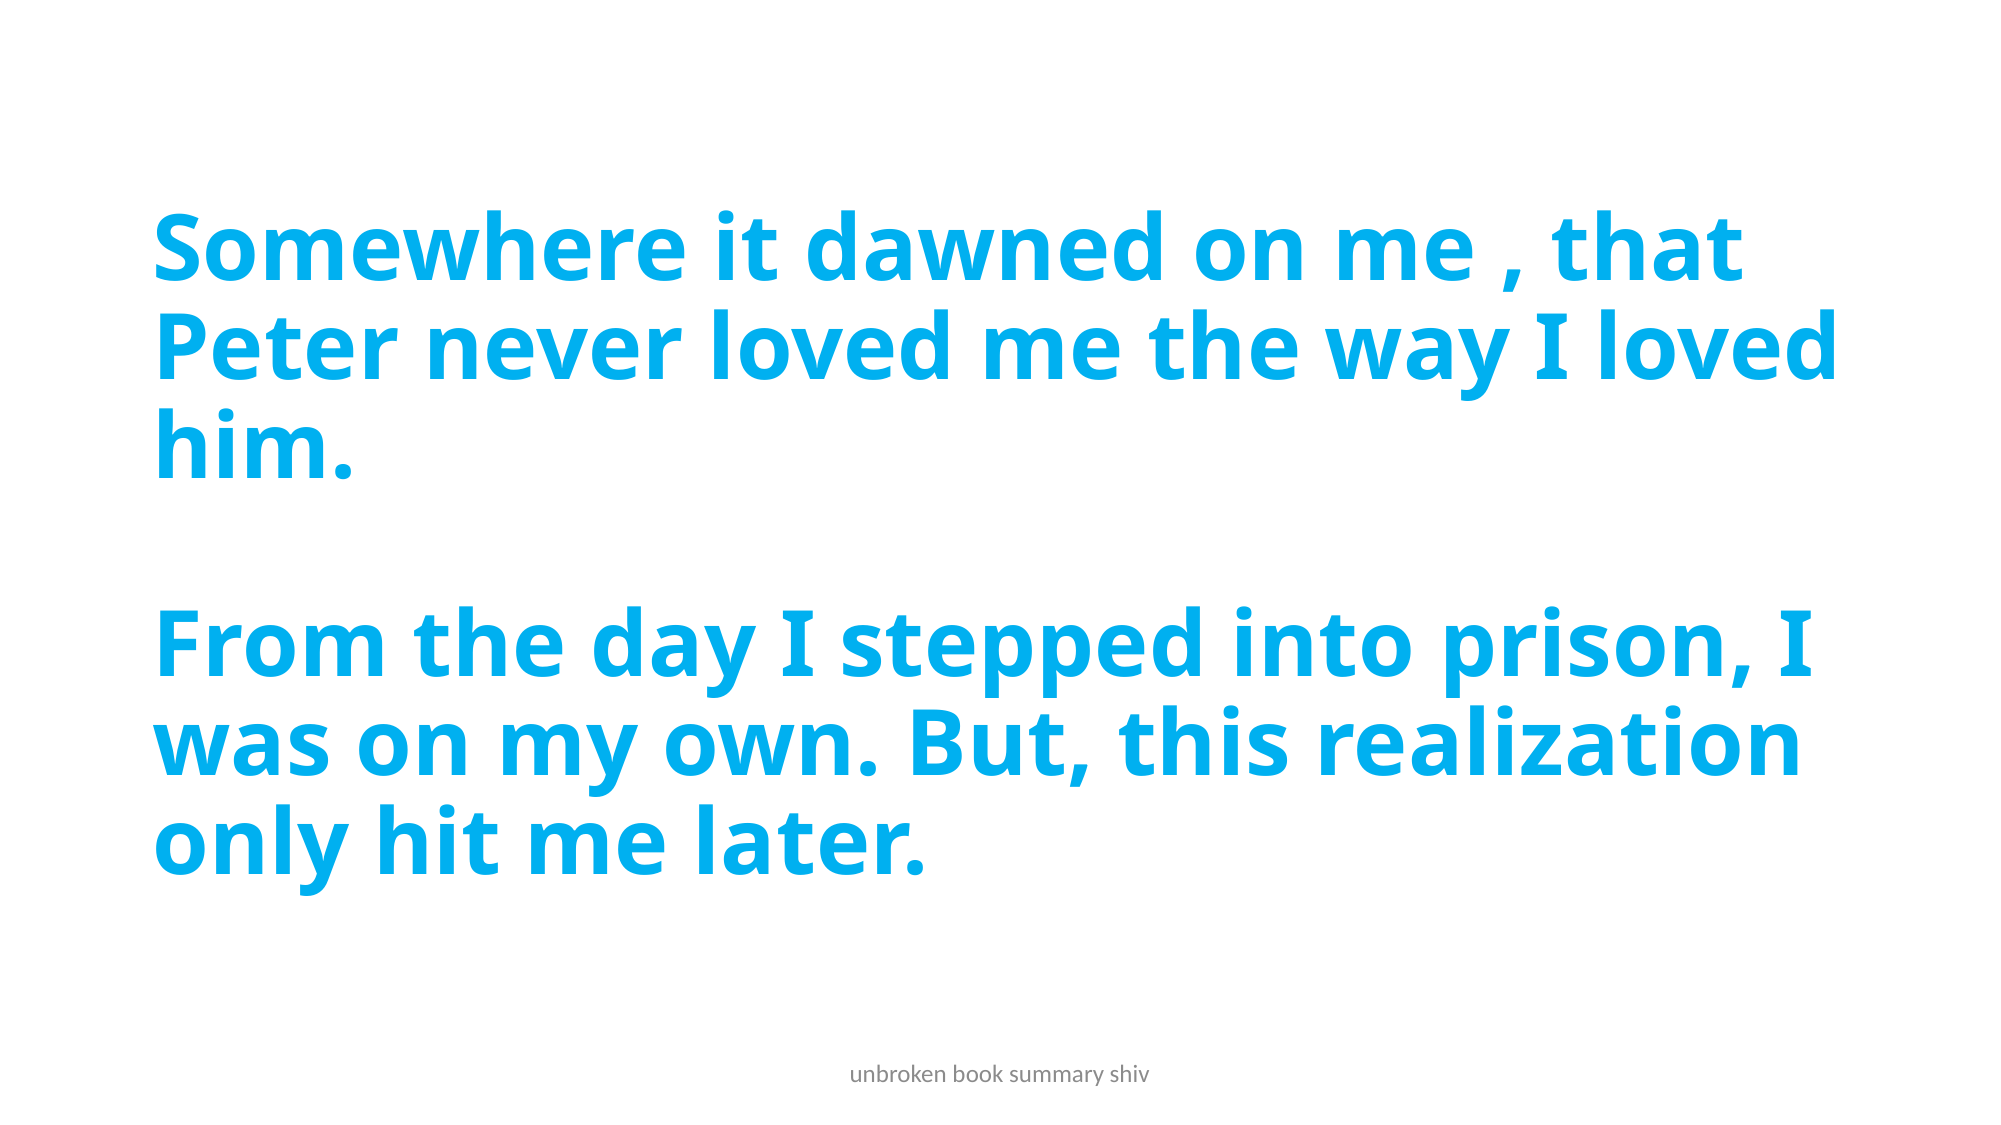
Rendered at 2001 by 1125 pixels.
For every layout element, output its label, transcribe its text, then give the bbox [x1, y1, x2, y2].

footer unbroken book summary shiv [662, 1042, 1338, 1103]
title Somewhere it dawned on me , that Peter never loved me the way I loved him. From the day I stepped into prison, I was on my own. But, this realization only hit me later. [137, 59, 1863, 1036]
